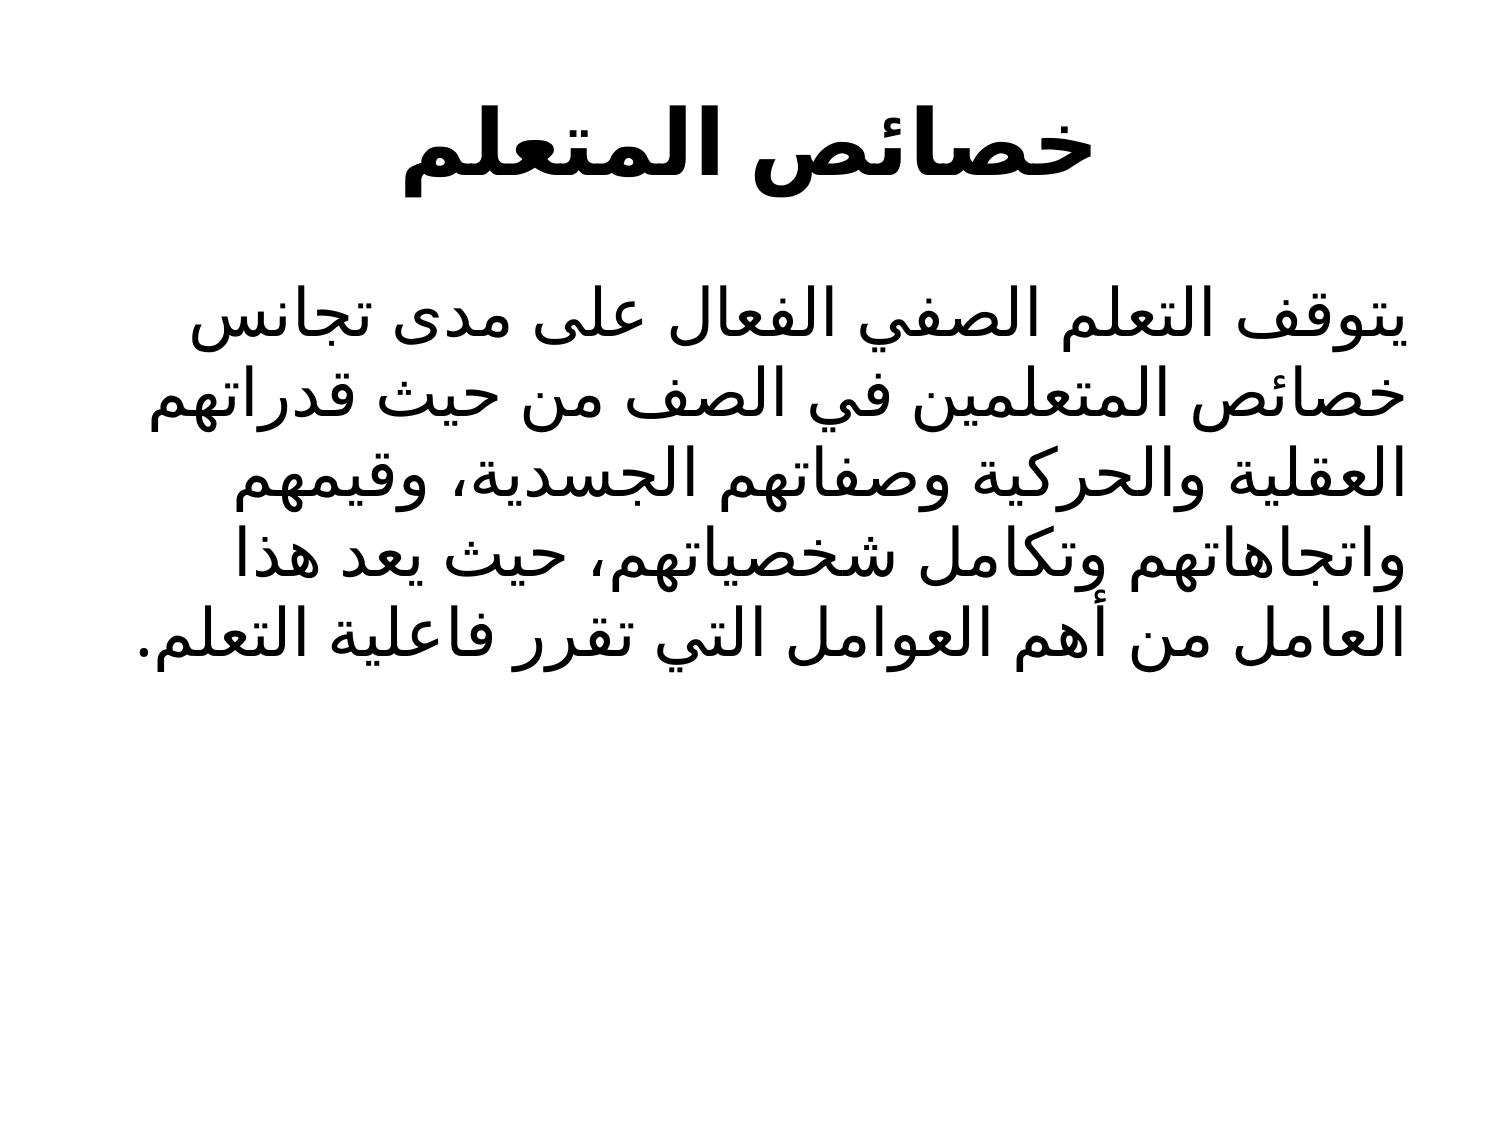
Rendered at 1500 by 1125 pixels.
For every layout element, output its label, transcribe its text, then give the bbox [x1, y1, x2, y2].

title خصائص المتعلم [75, 45, 1425, 233]
list يتوقف التعلم الصفي الفعال على مدى تجانس خصائص المتعلمين في الصف من حيث قدراتهم العقلية والحركية وصفاتهم الجسدية، وقيمهم واتجاهاتهم وتكامل شخصياتهم، حيث يعد هذا العامل من أهم العوامل التي تقرر فاعلية التعلم. [75, 262, 1425, 1005]
